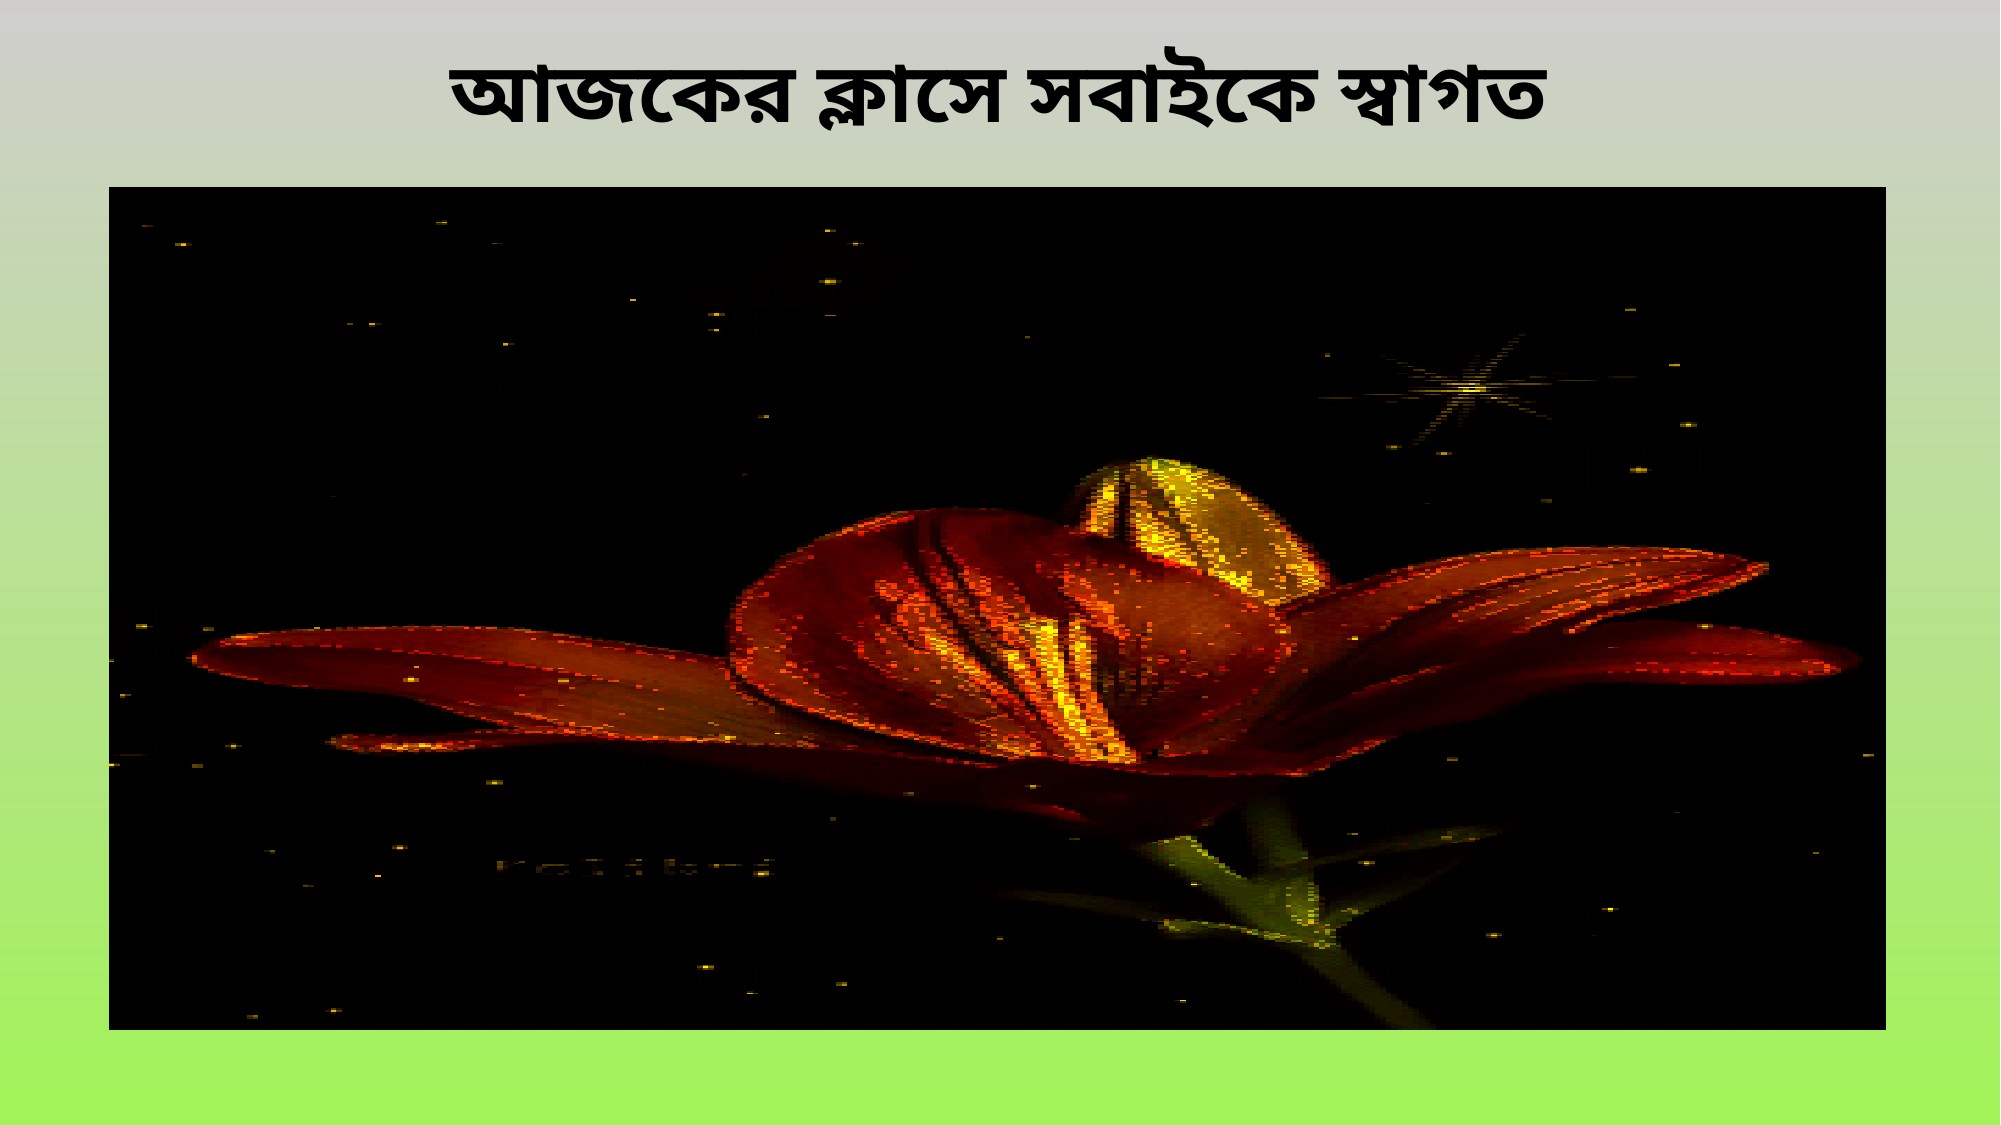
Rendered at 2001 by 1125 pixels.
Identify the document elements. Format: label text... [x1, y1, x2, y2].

picture [109, 187, 1886, 1030]
title আজকের ক্লাসে সবাইকে স্বাগত [42, 42, 1955, 147]
list [42, 147, 1955, 1077]
